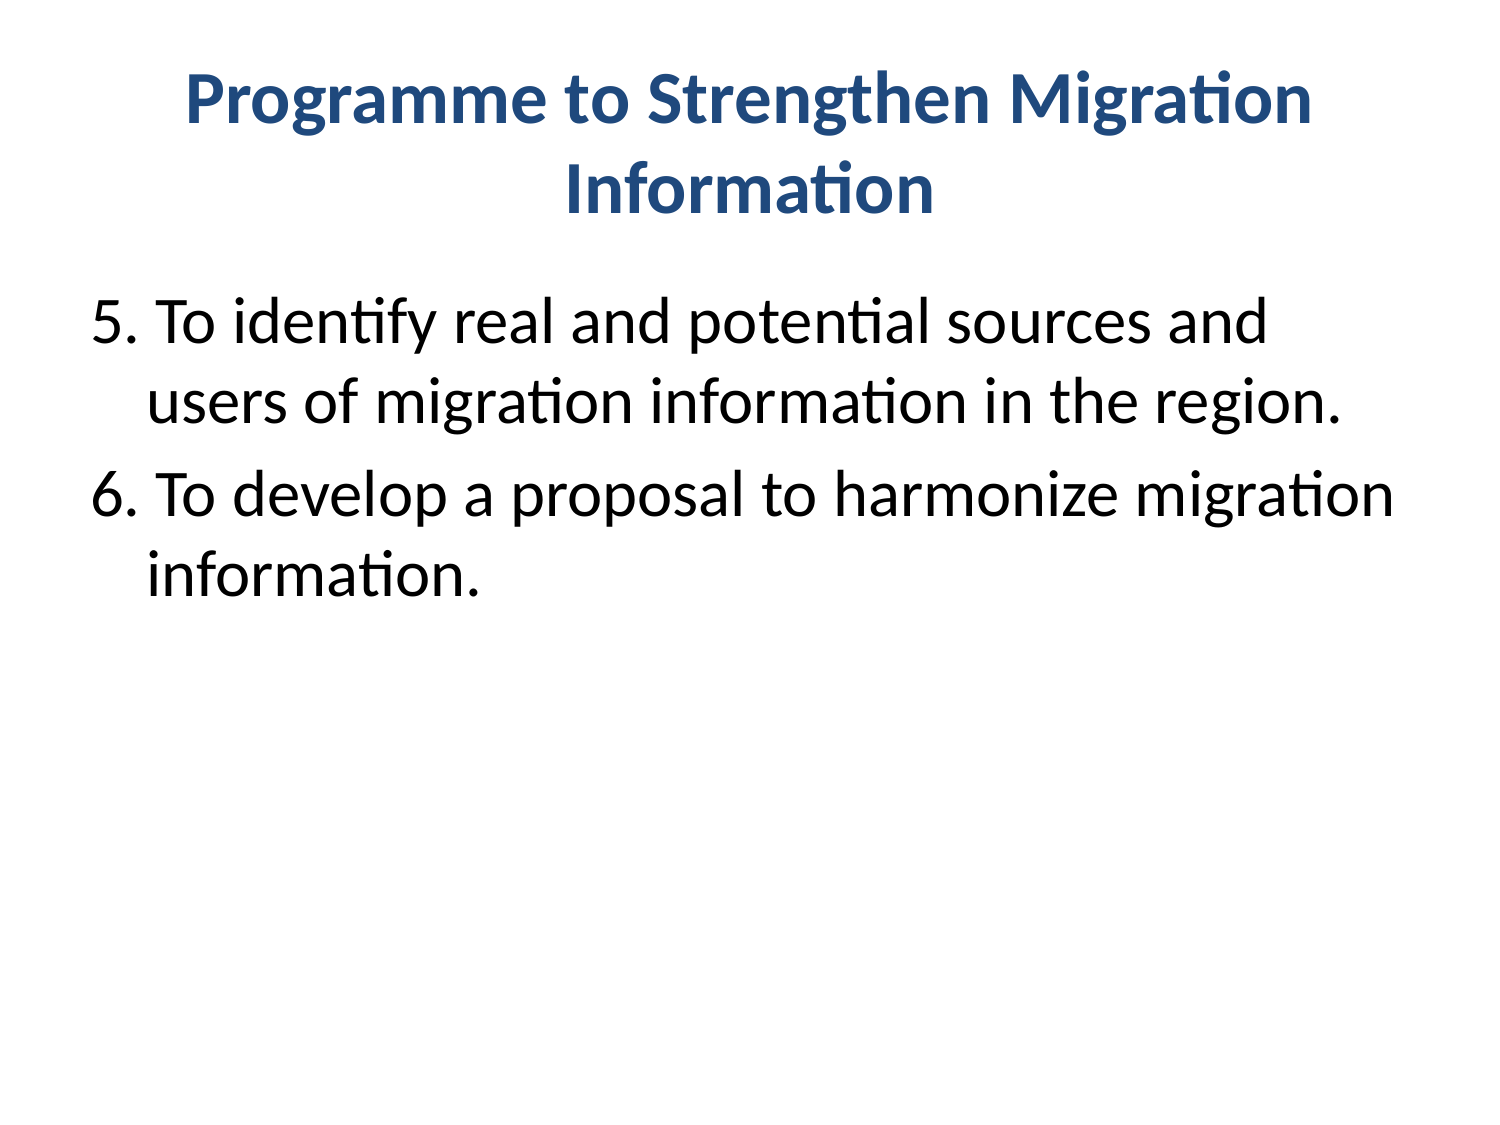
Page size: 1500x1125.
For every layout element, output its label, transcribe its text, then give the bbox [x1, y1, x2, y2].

title Programme to Strengthen Migration Information [75, 45, 1425, 233]
list 5. To identify real and potential sources and users of migration information in the region. 6. To develop a proposal to harmonize migration information. [75, 268, 1425, 1012]
